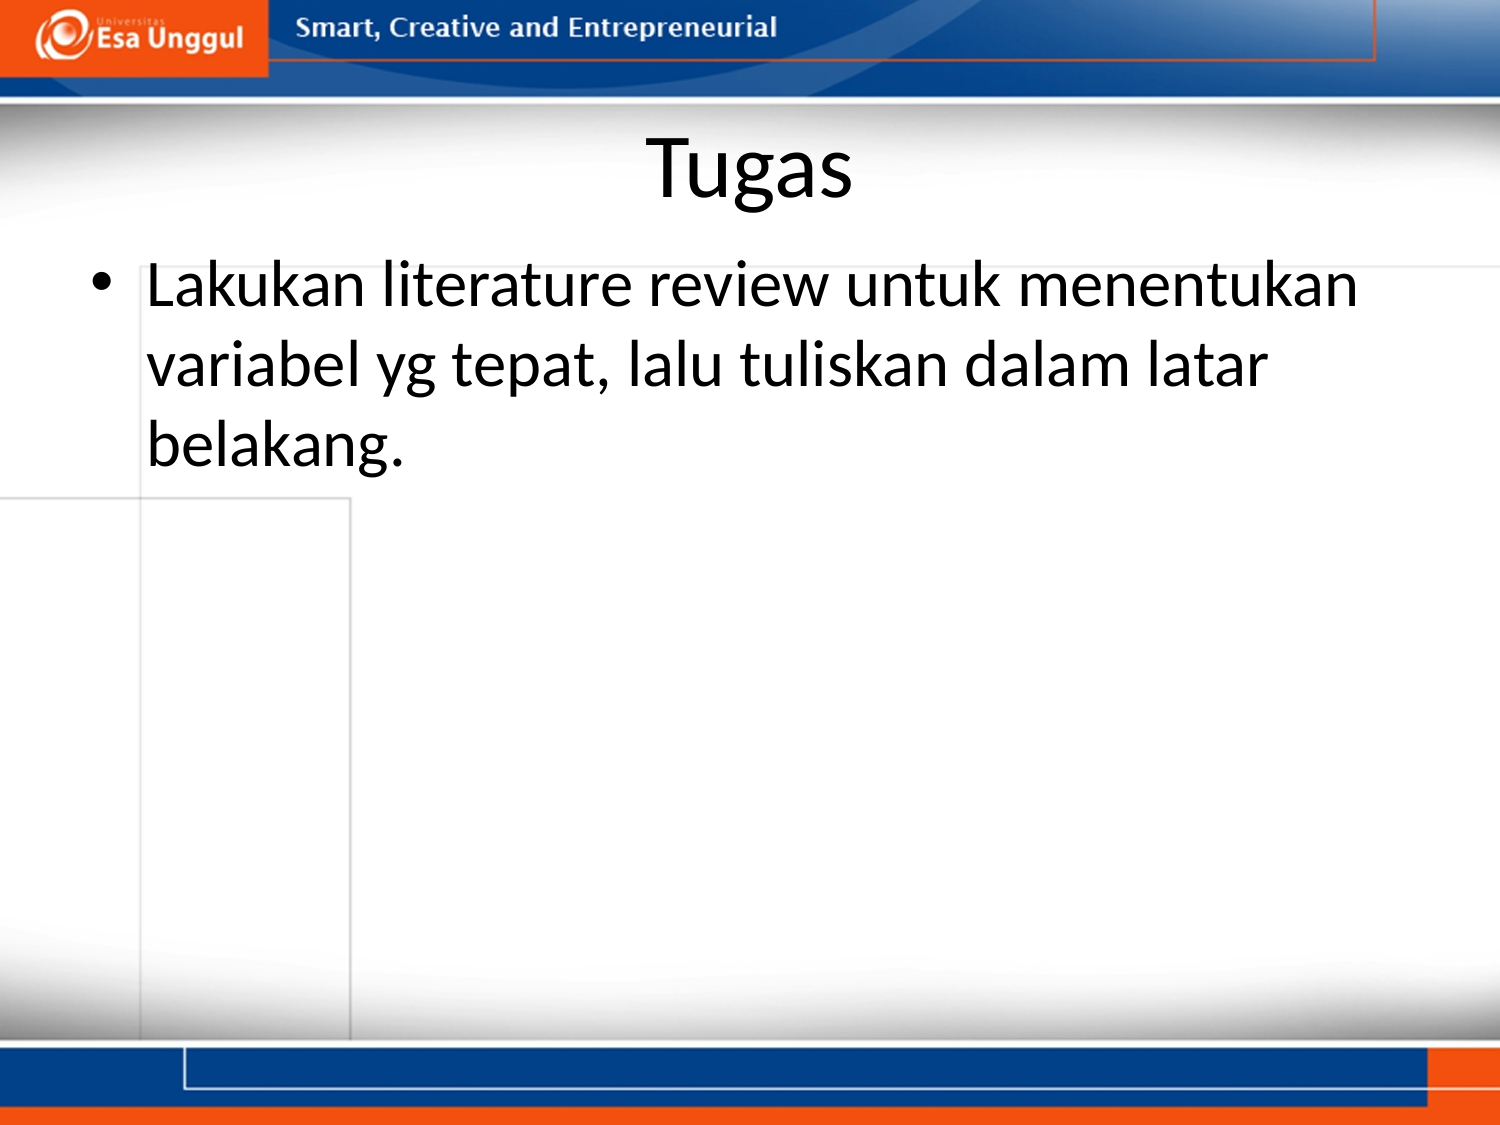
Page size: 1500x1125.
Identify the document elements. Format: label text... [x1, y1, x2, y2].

list Lakukan literature review untuk menentukan variabel yg tepat, lalu tuliskan dalam latar belakang. [75, 232, 1425, 1043]
title Tugas [75, 90, 1425, 232]
picture [0, 0, 1500, 1125]
